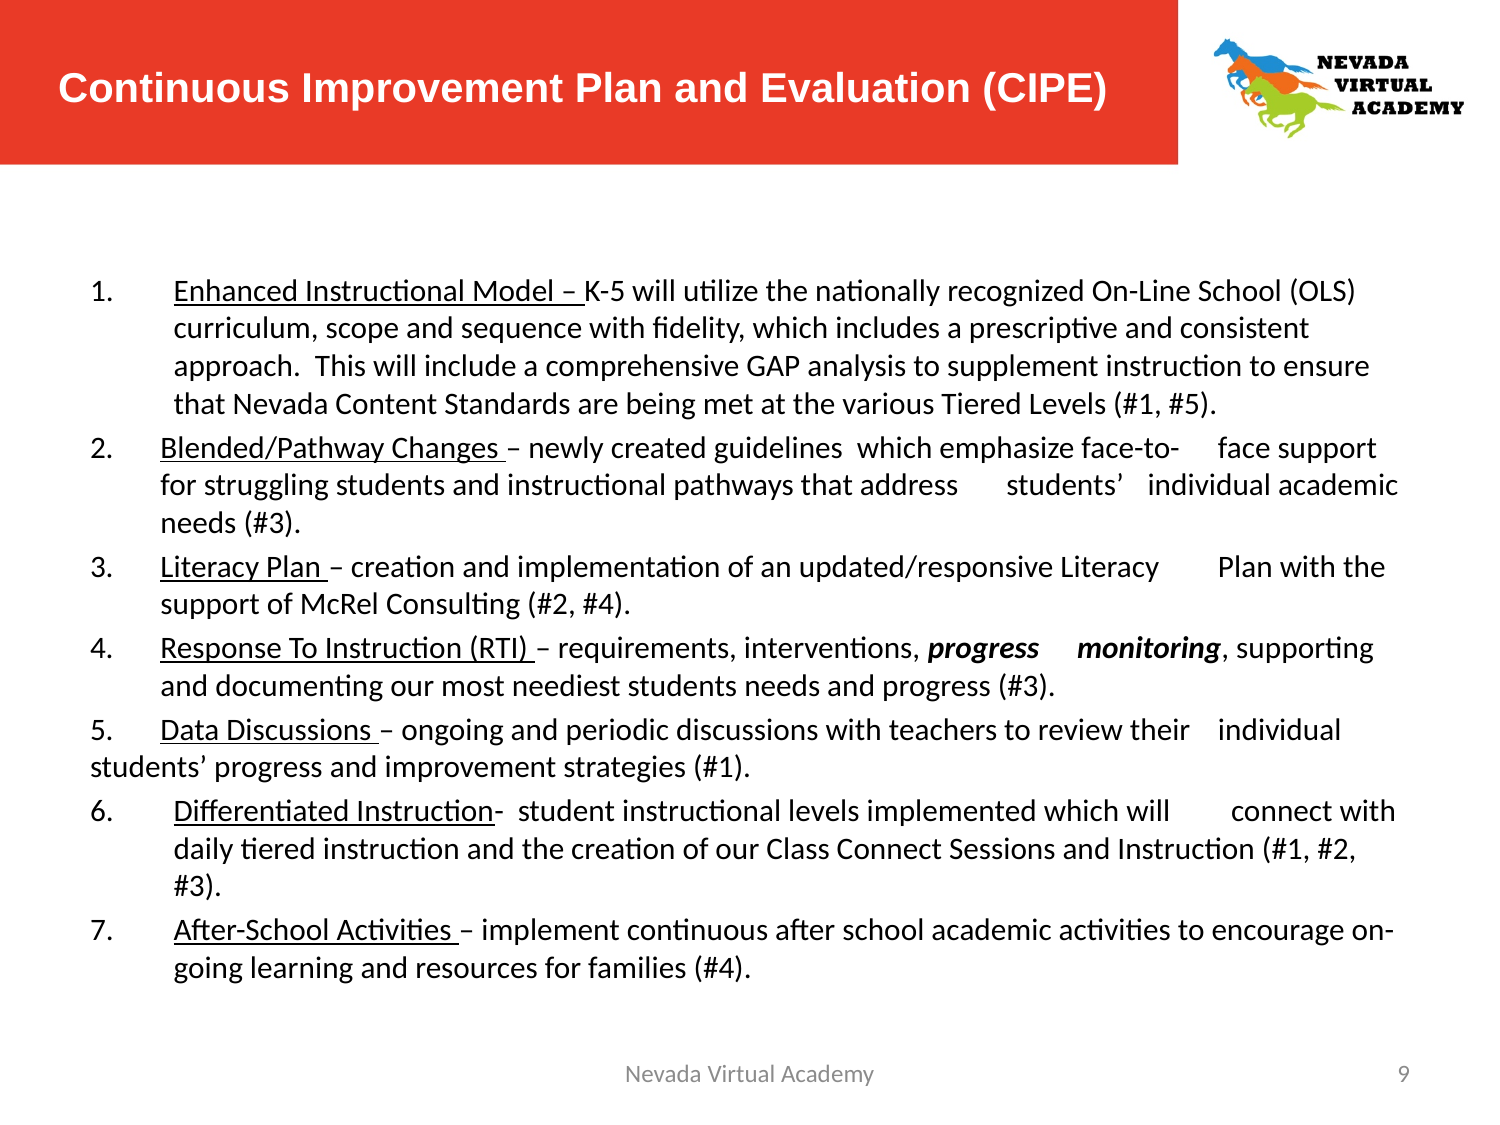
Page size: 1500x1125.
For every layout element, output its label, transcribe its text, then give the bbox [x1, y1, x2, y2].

title Continuous Improvement Plan and Evaluation (CIPE) [43, 36, 1173, 137]
slide_number 9 [1074, 1042, 1425, 1103]
footer Nevada Virtual Academy [512, 1042, 988, 1103]
list Enhanced Instructional Model – K-5 will utilize the nationally recognized On-Line School (OLS) curriculum, scope and sequence with fidelity, which includes a prescriptive and consistent approach. This will include a comprehensive GAP analysis to supplement instruction to ensure that Nevada Content Standards are being met at the various Tiered Levels (#1, #5). 2. Blended/Pathway Changes – newly created guidelines which emphasize face-to- face support for struggling students and instructional pathways that address students’ individual academic needs (#3). 3. Literacy Plan – creation and implementation of an updated/responsive Literacy Plan with the support of McRel Consulting (#2, #4). 4. Response To Instruction (RTI) – requirements, interventions, progress monitoring, supporting and documenting our most neediest students needs and progress (#3). 5. Data Discussions – ongoing and periodic discussions with teachers to review their individual students’ progress and improvement strategies (#1). Differentiated Instruction- student instructional levels implemented which will connect with daily tiered instruction and the creation of our Class Connect Sessions and Instruction (#1, #2, #3). After-School Activities – implement continuous after school academic activities to encourage on-going learning and resources for families (#4). [75, 262, 1425, 1005]
picture [0, 0, 1500, 1125]
